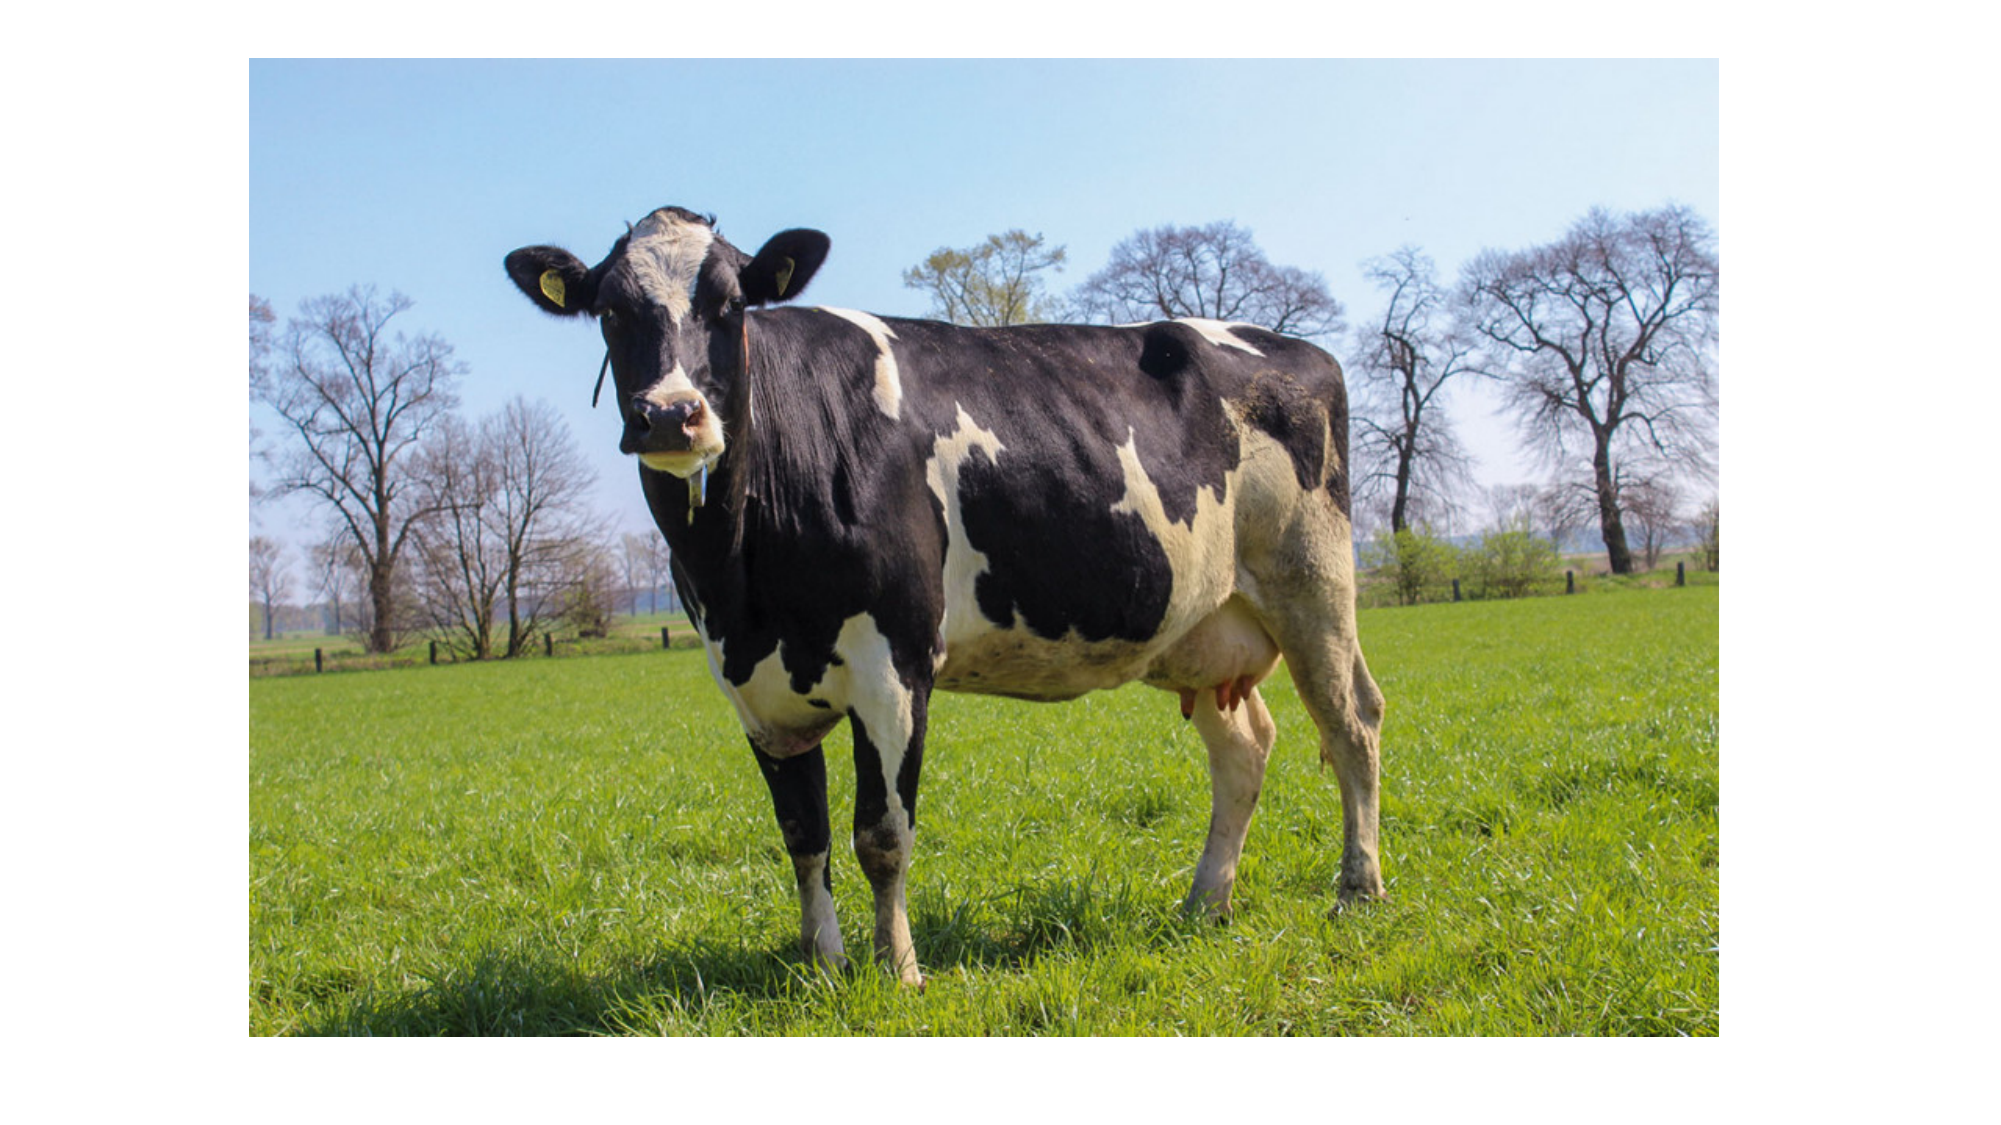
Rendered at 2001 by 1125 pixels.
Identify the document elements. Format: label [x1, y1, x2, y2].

picture [249, 58, 1719, 1037]
